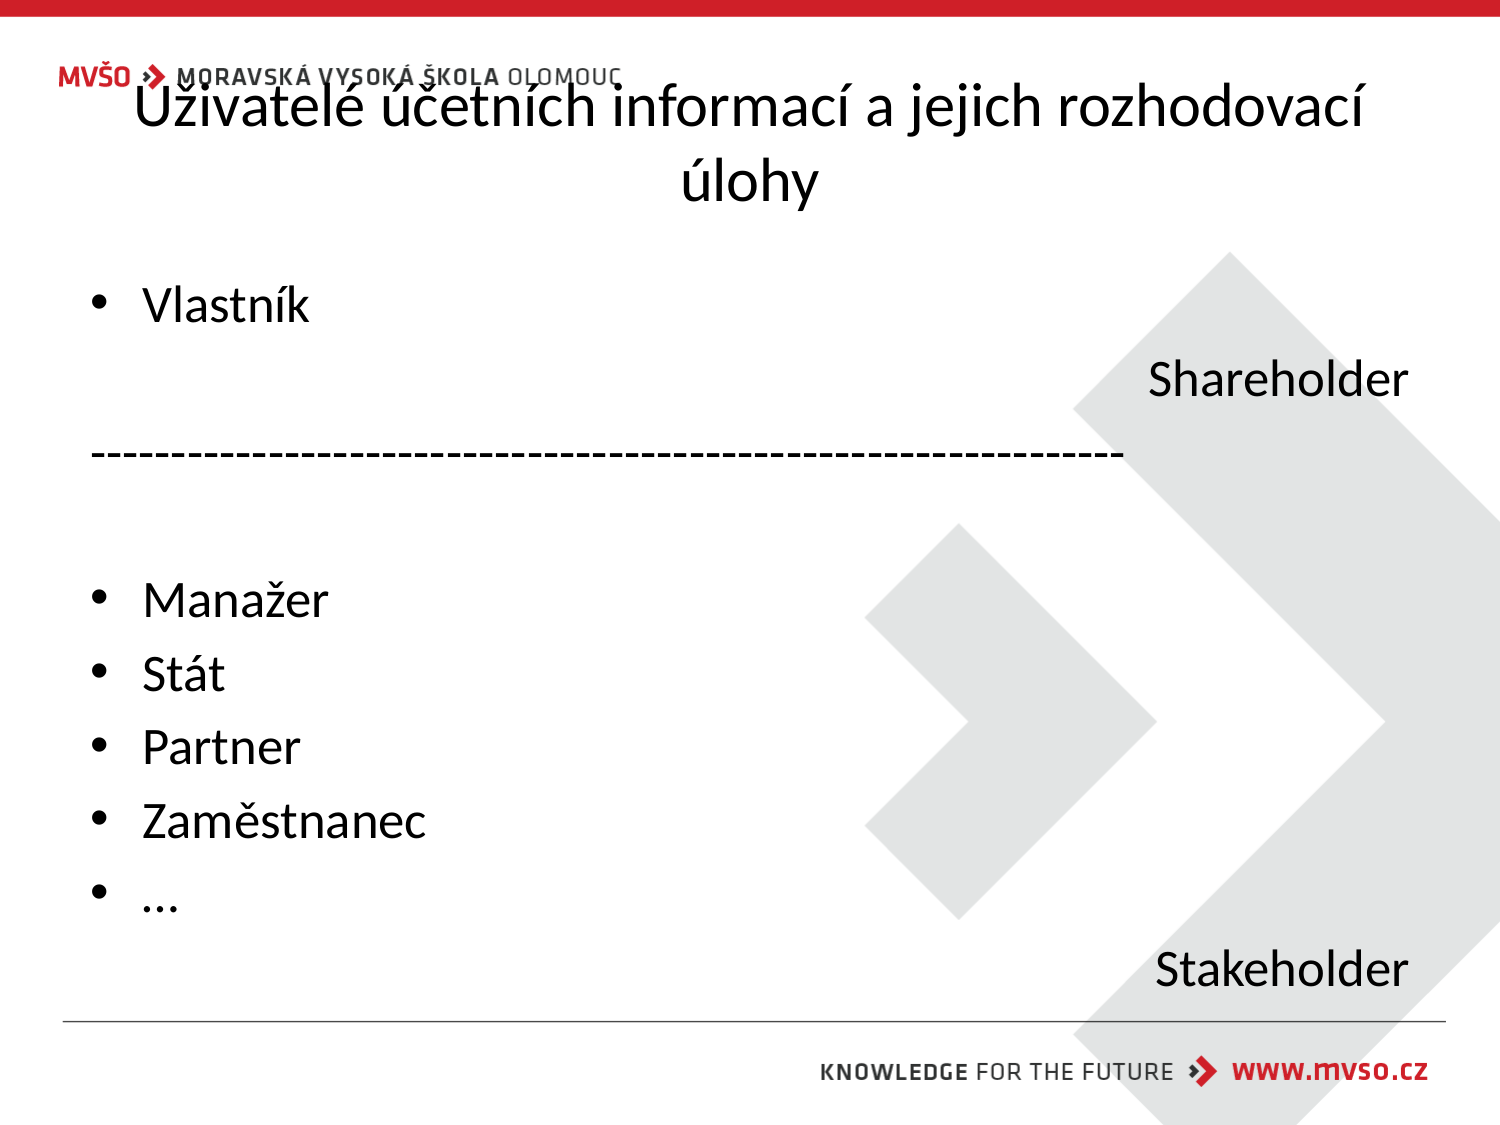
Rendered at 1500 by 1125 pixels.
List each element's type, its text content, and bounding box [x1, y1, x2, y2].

picture [0, 0, 1500, 1125]
title Uživatelé účetních informací a jejich rozhodovací úlohy [75, 45, 1425, 233]
list Vlastník Shareholder ---------------------------------------------------------------- Manažer Stát Partner Zaměstnanec … Stakeholder [75, 262, 1425, 1005]
